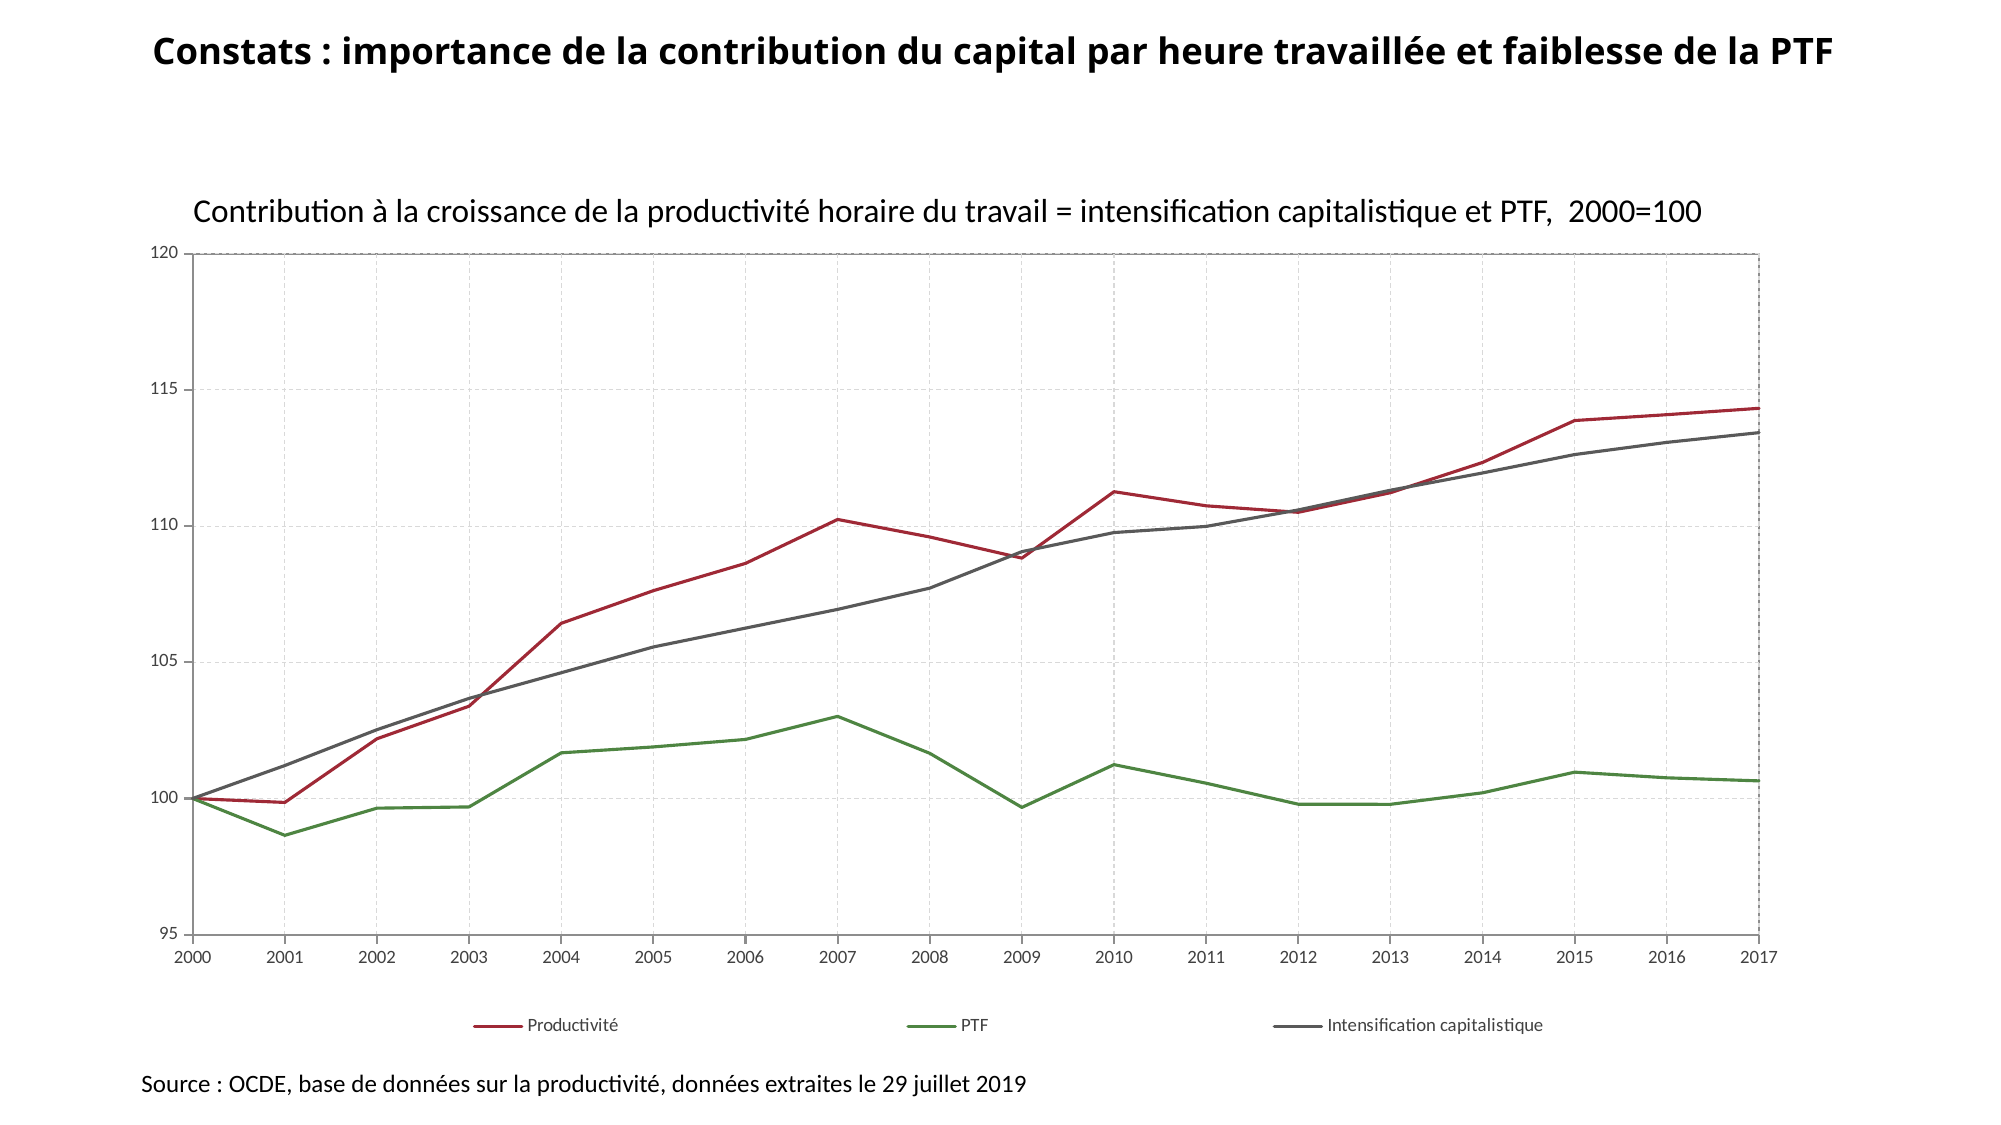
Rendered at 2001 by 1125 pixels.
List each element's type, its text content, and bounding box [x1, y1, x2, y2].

text_box Contribution à la croissance de la productivité horaire du travail = intensification capitalistique et PTF, 2000=100 [178, 181, 1779, 237]
title Constats : importance de la contribution du capital par heure travaillée et faiblesse de la PTF [137, 25, 1863, 180]
text_box Source : OCDE, base de données sur la productivité, données extraites le 29 juillet 2019 [126, 1061, 1823, 1105]
chart [97, 237, 1823, 1061]
